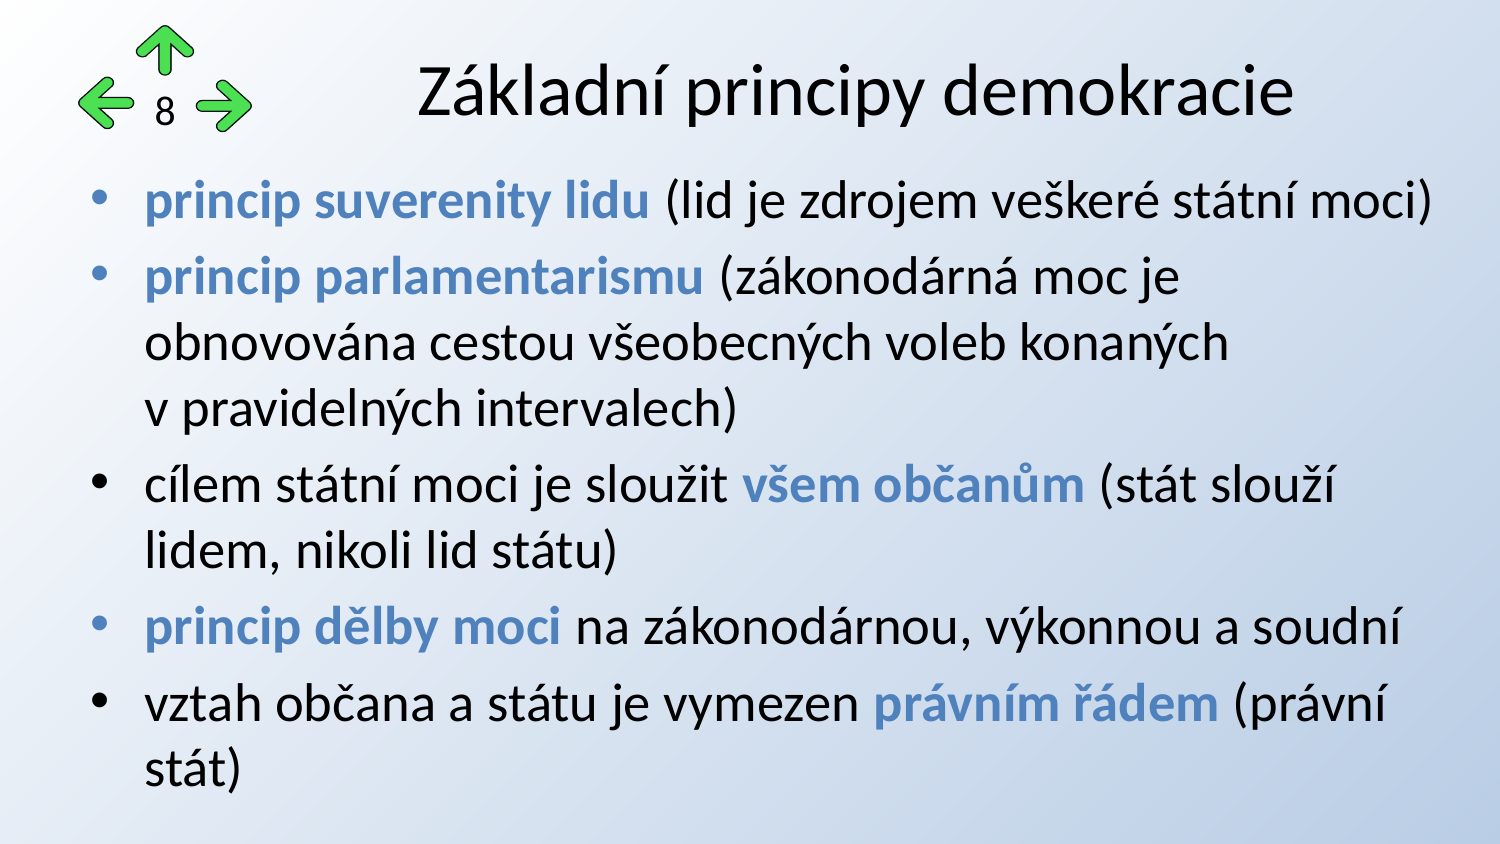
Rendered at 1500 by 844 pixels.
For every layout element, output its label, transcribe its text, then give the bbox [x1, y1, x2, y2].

picture [136, 24, 195, 76]
title Základní principy demokracie [289, 33, 1425, 139]
text_box 8 [123, 76, 207, 142]
picture [76, 76, 123, 130]
list princip suverenity lidu (lid je zdrojem veškeré státní moci) princip parlamentarismu (zákonodárná moc je obnovována cestou všeobecných voleb konaných v pravidelných intervalech) cílem státní moci je sloužit všem občanům (stát slouží lidem, nikoli lid státu) princip dělby moci na zákonodárnou, výkonnou a soudní vztah občana a státu je vymezen právním řádem (právní stát) [75, 156, 1459, 824]
picture [207, 79, 254, 133]
